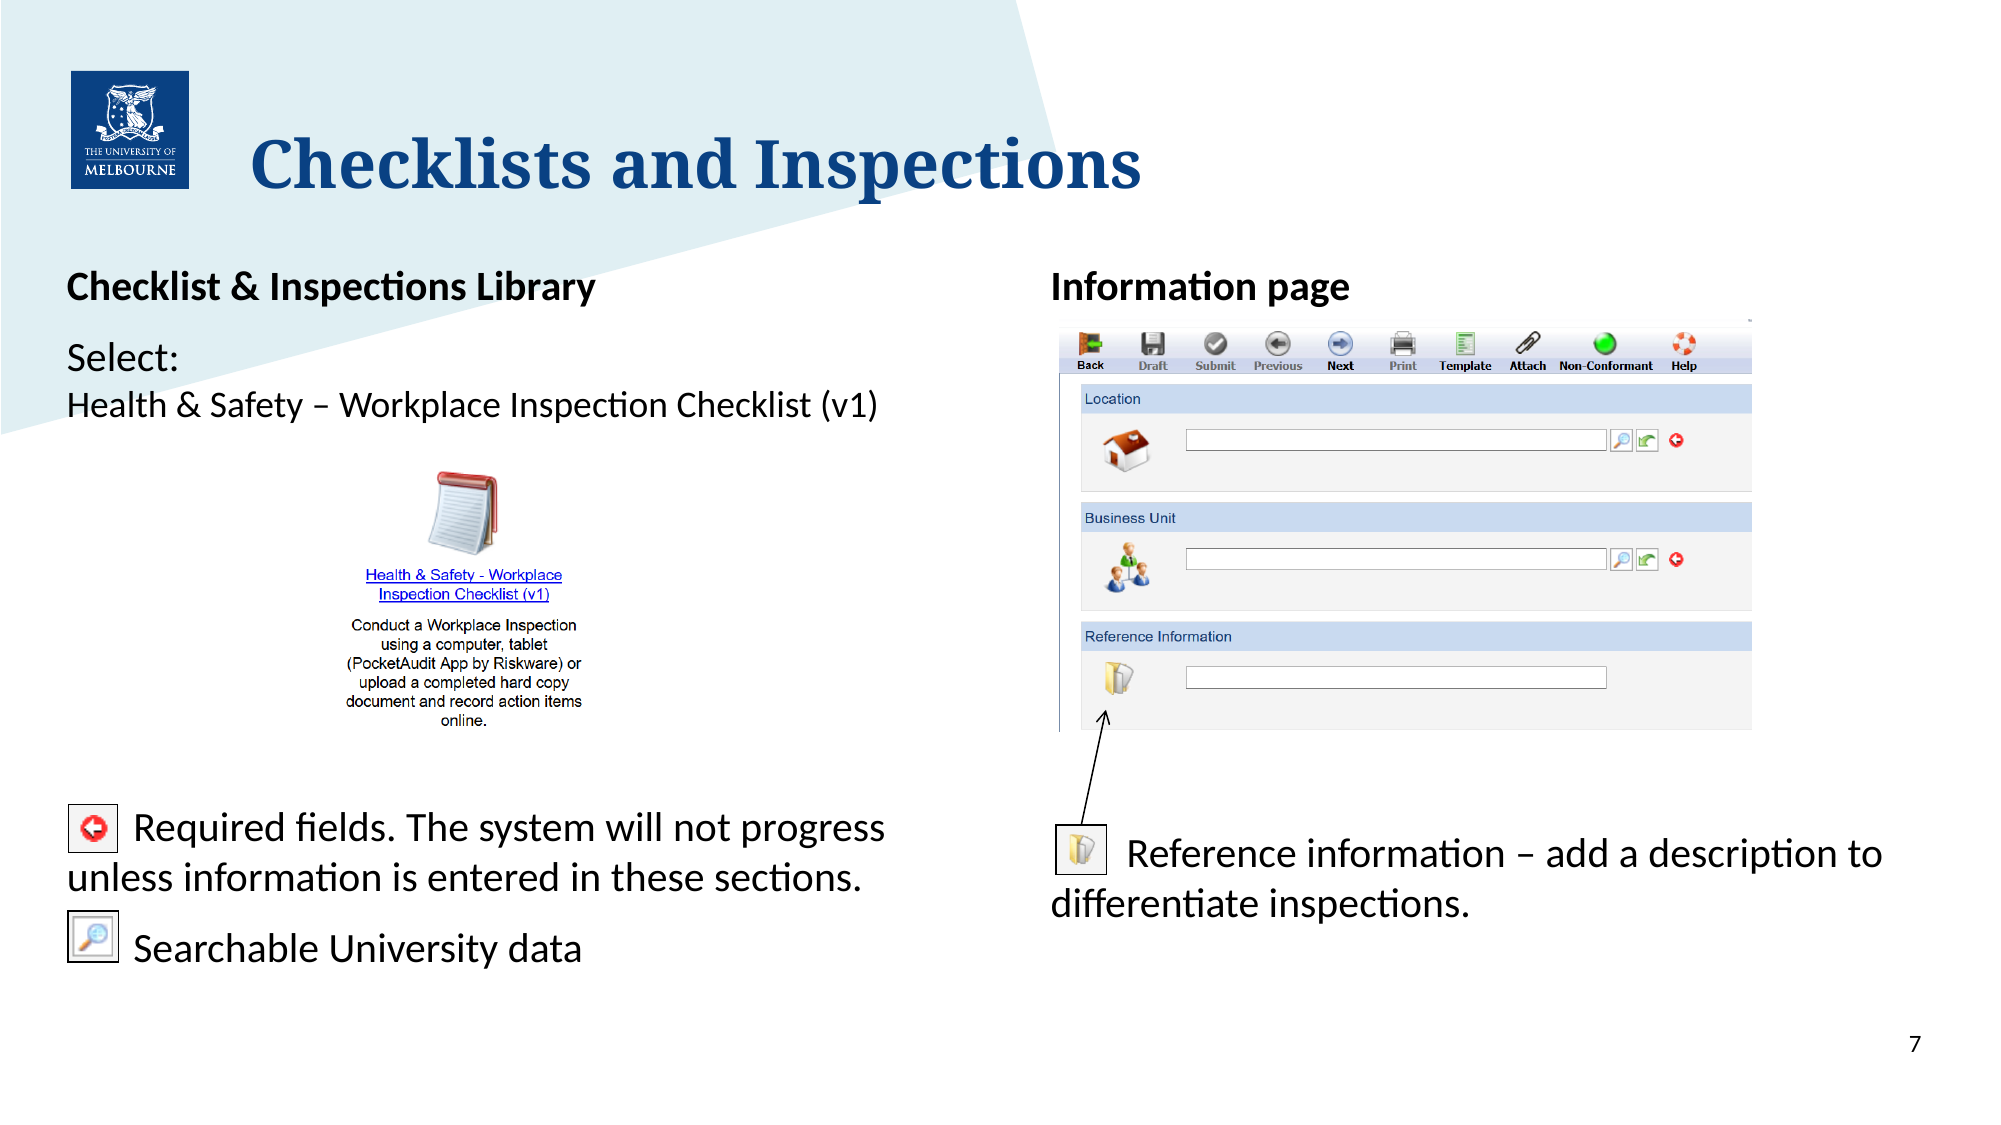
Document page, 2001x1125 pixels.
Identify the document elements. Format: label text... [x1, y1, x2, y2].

slide_number 7 [1797, 1012, 1922, 1073]
picture [283, 433, 648, 781]
picture [1056, 825, 1106, 874]
picture [68, 911, 118, 962]
picture [68, 804, 118, 853]
picture [1059, 319, 1752, 732]
title Checklists and Inspections [234, 64, 1924, 211]
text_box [1081, 709, 1106, 826]
list Information page Reference information – add a description to differentiate inspections. [1035, 251, 1922, 970]
list Checklist & Inspections Library Select: Health & Safety – Workplace Inspection Checklist (v1) Required fields. The system will not progress unless information is entered in these sections. Searchable University data [51, 251, 938, 970]
